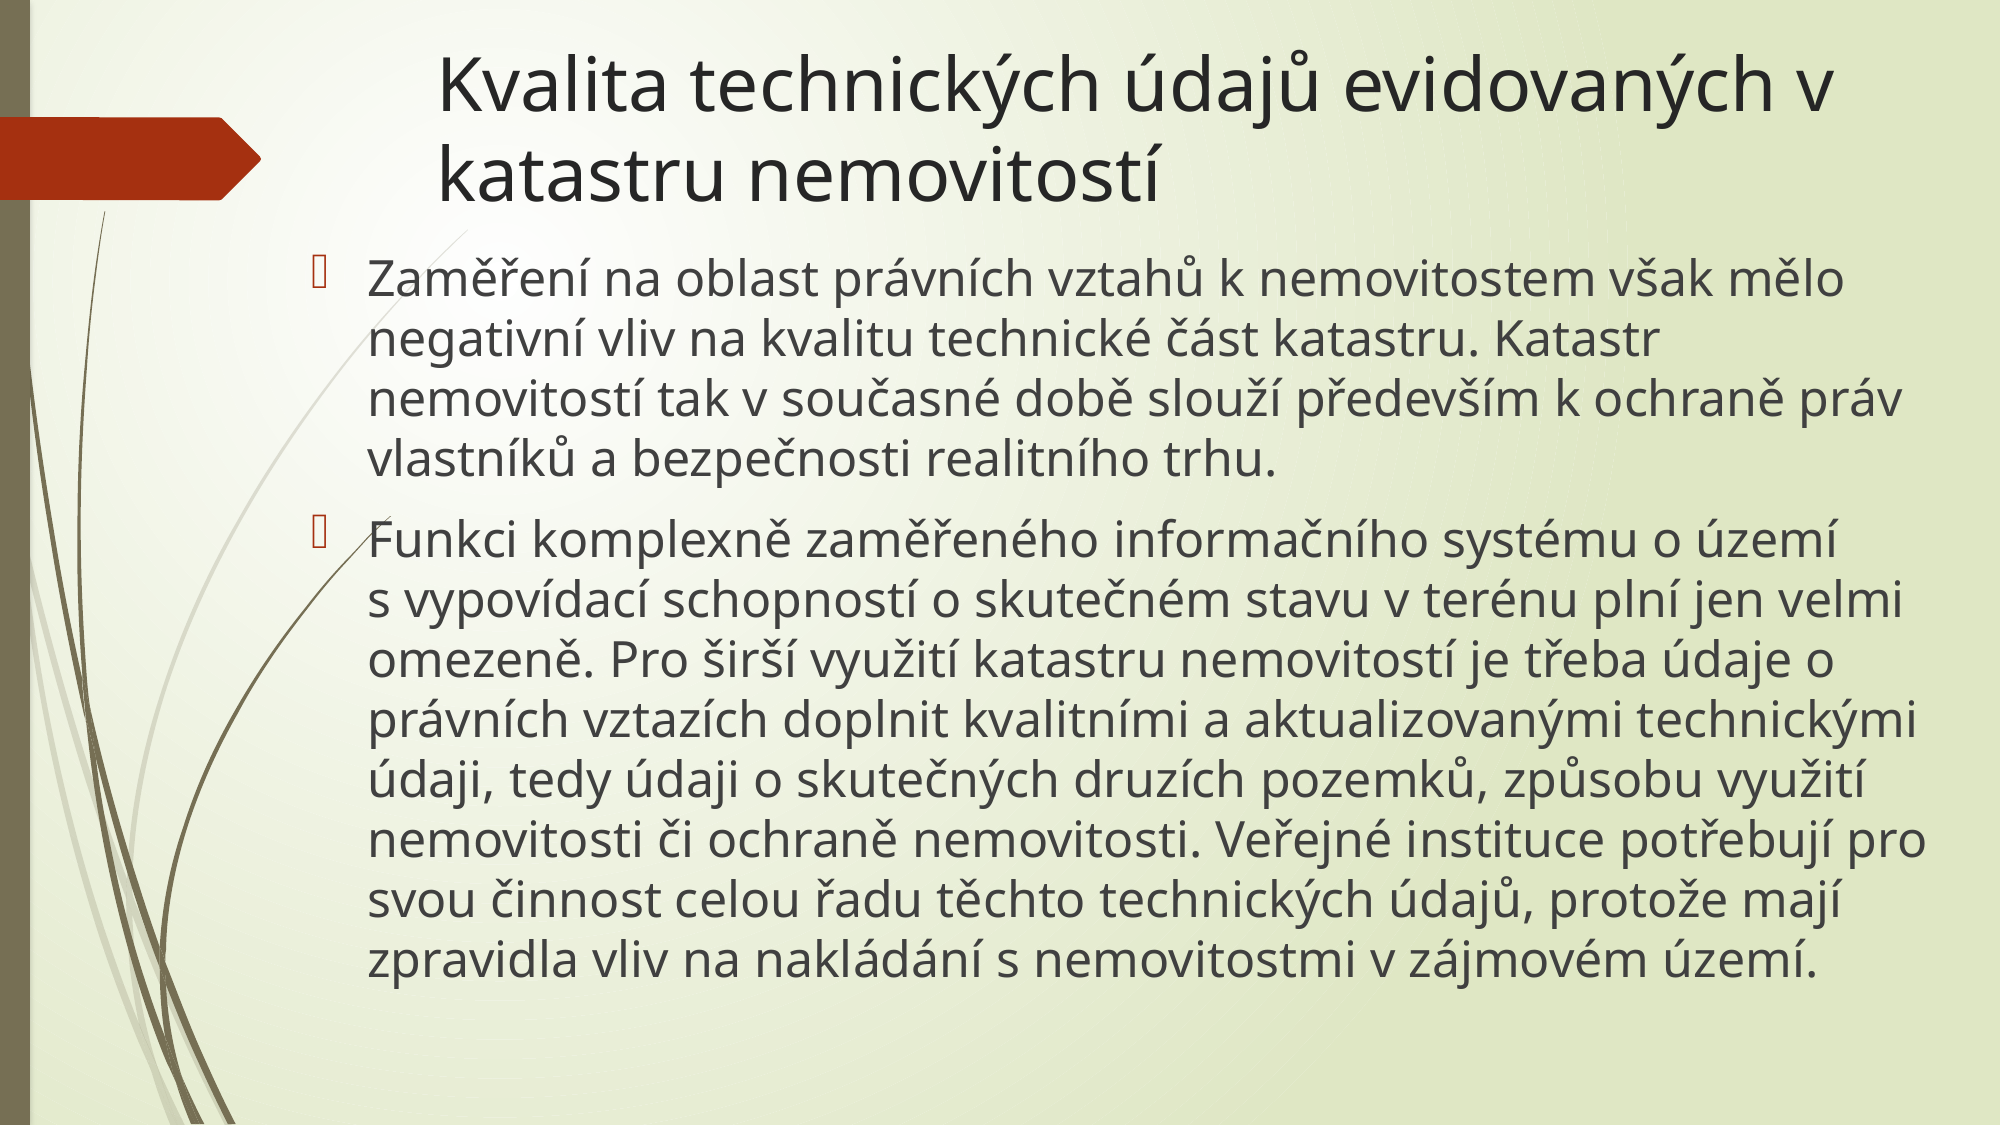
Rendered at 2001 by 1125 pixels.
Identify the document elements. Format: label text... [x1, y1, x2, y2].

list Zaměření na oblast právních vztahů k nemovitostem však mělo negativní vliv na kvalitu technické část katastru. Katastr nemovitostí tak v současné době slouží především k ochraně práv vlastníků a bezpečnosti realitního trhu. Funkci komplexně zaměřeného informačního systému o území s vypovídací schopností o skutečném stavu v terénu plní jen velmi omezeně. Pro širší využití katastru nemovitostí je třeba údaje o právních vztazích doplnit kvalitními a aktualizovanými technickými údaji, tedy údaji o skutečných druzích pozemků, způsobu využití nemovitosti či ochraně nemovitosti. Veřejné instituce potřebují pro svou činnost celou řadu těchto technických údajů, protože mají zpravidla vliv na nakládání s nemovitostmi v zájmovém území. [296, 238, 1949, 1045]
text_box Kvalita technických údajů evidovaných v katastru nemovitostí [421, 28, 1884, 239]
